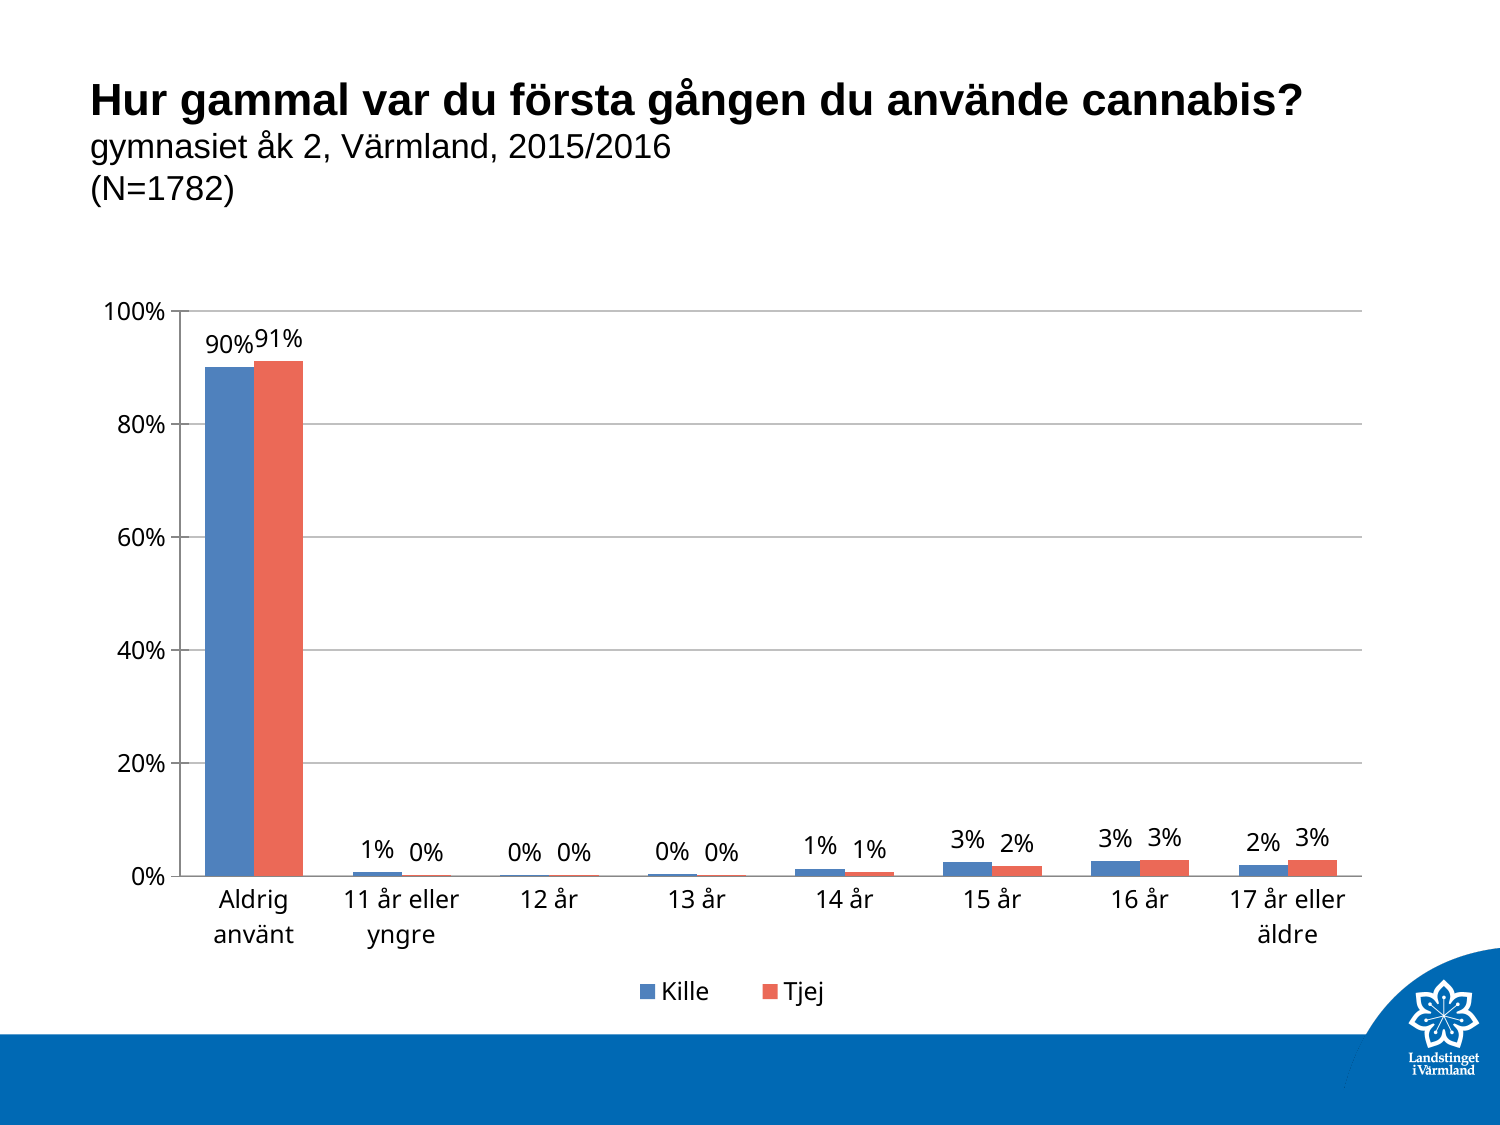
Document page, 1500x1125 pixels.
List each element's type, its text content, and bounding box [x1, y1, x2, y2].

picture [1343, 948, 1500, 1092]
title Hur gammal var du första gången du använde cannabis? gymnasiet åk 2, Värmland, 2015/2016 (N=1782) [75, 45, 1375, 233]
chart [76, 278, 1389, 1024]
